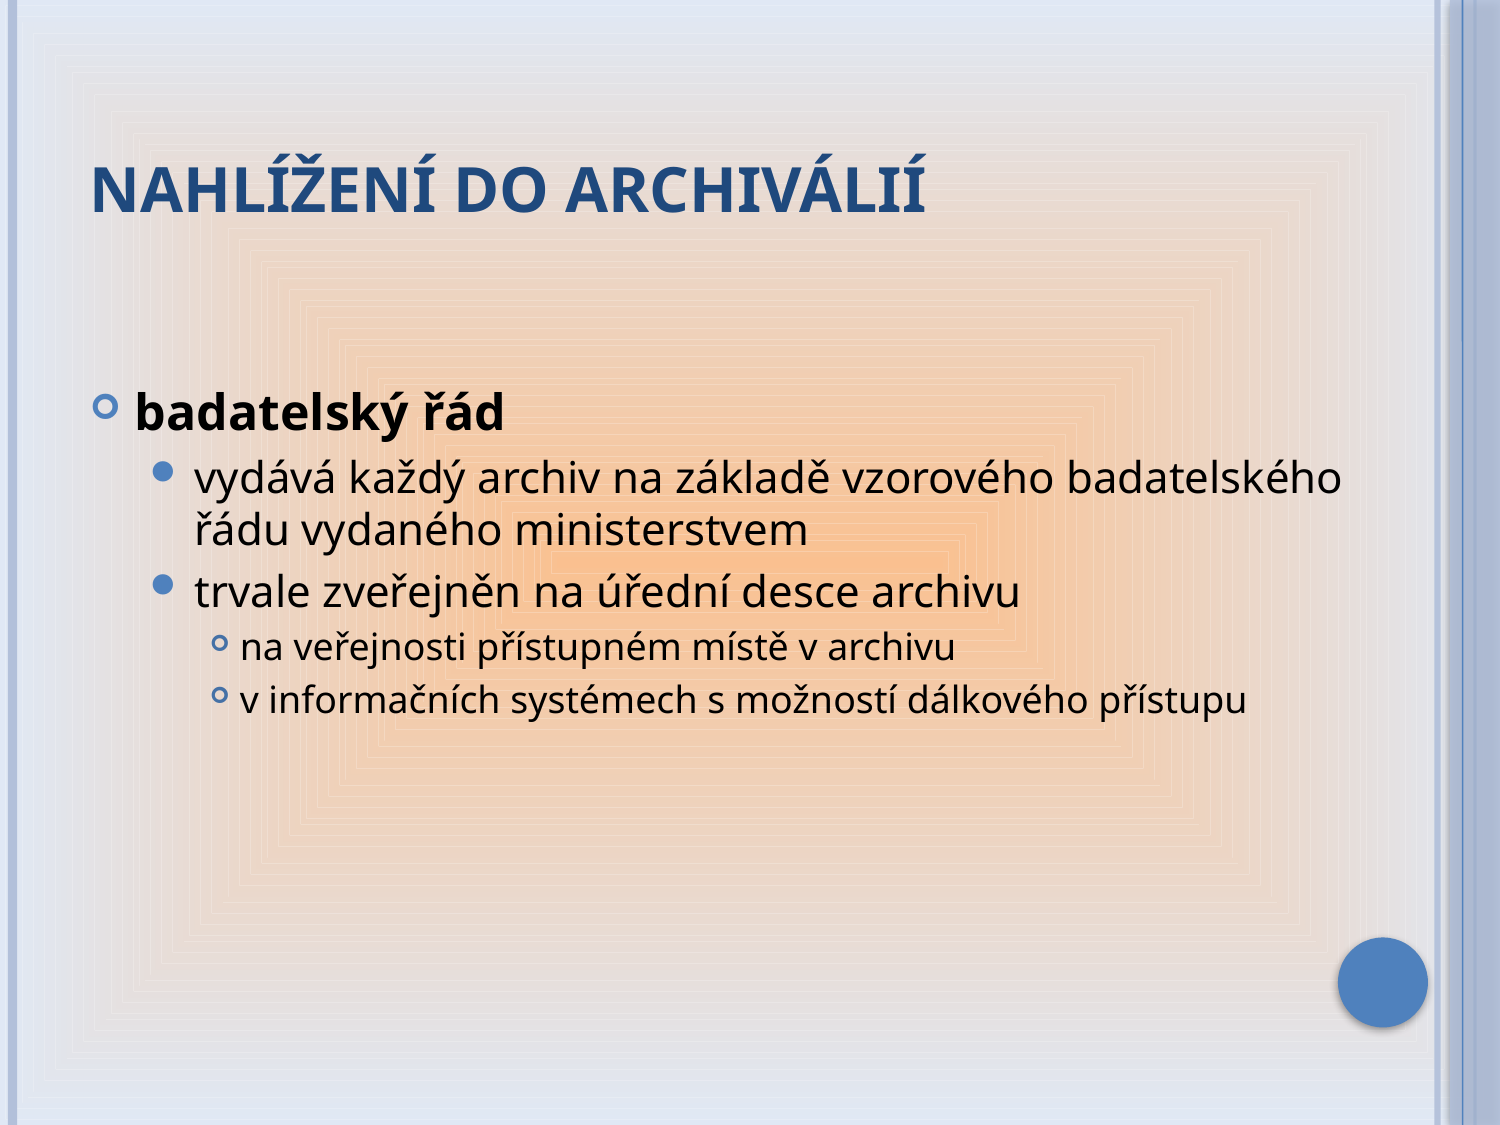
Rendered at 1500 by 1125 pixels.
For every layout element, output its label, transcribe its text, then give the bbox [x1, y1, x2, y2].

list badatelský řád vydává každý archiv na základě vzorového badatelského řádu vydaného ministerstvem trvale zveřejněn na úřední desce archivu na veřejnosti přístupném místě v archivu v informačních systémech s možností dálkového přístupu [75, 373, 1425, 1005]
title Nahlížení do archiválií [75, 45, 1300, 233]
